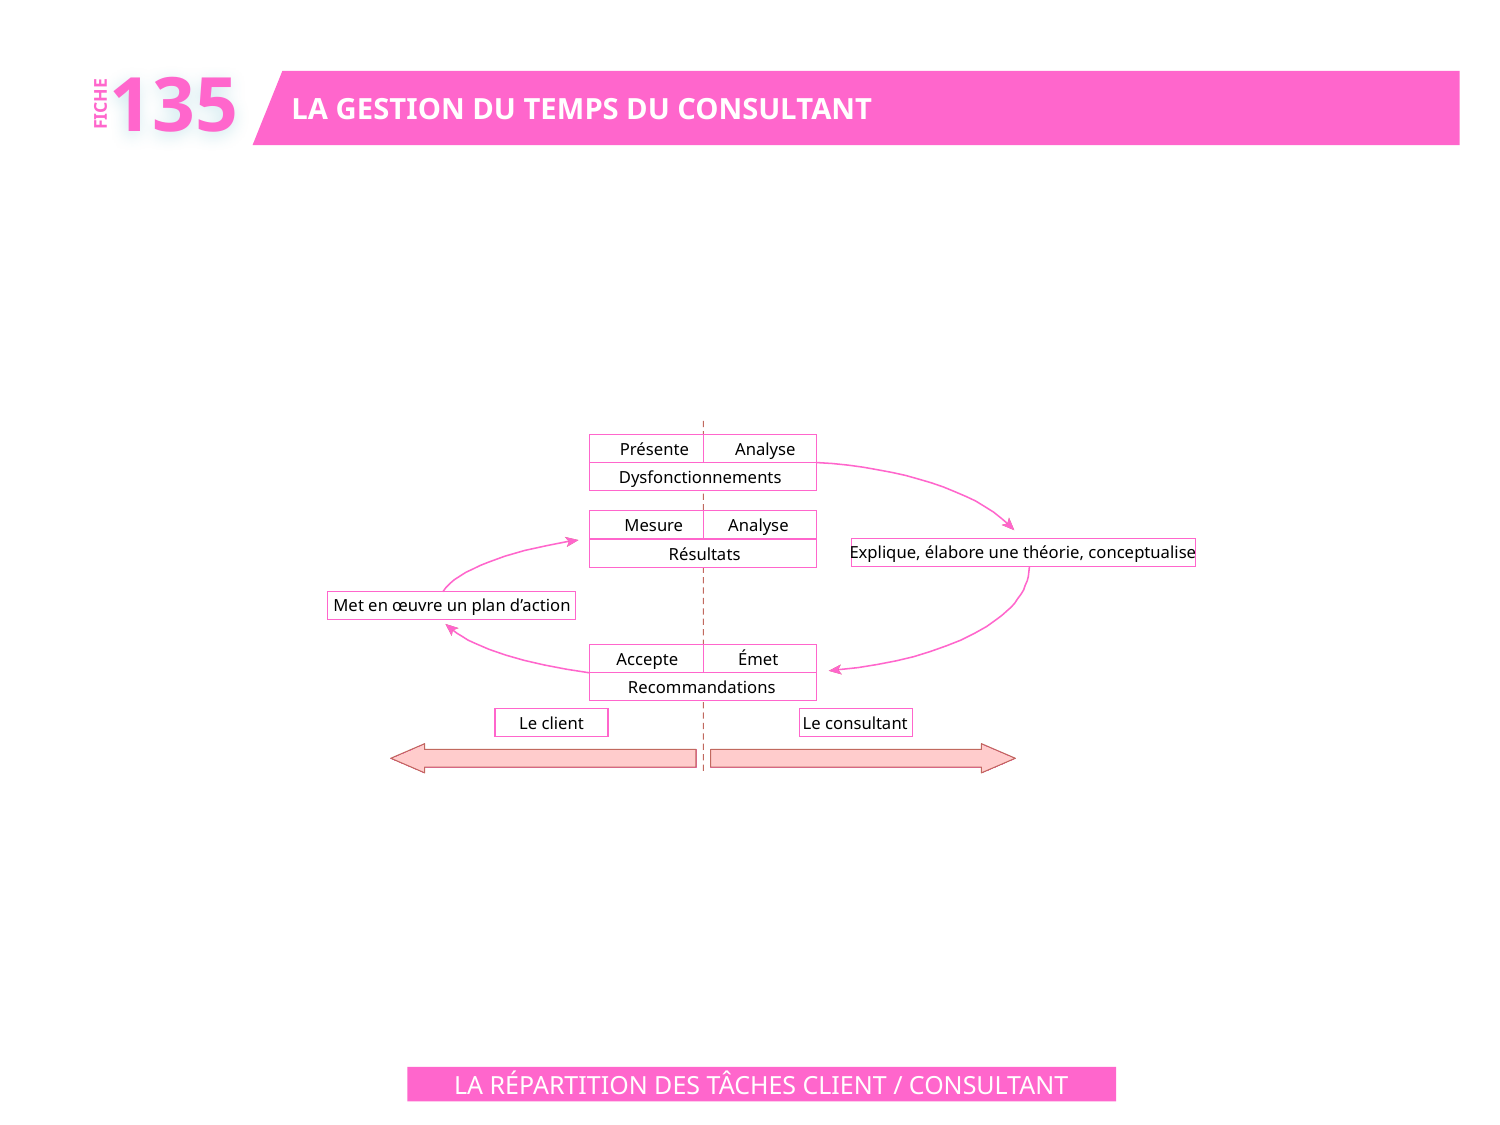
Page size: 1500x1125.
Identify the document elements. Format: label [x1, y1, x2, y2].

text_box [799, 708, 913, 737]
text_box [589, 431, 1015, 531]
text_box [710, 743, 1016, 773]
text_box [390, 743, 697, 773]
text_box [828, 538, 1197, 675]
text_box [407, 1066, 1117, 1102]
text_box [445, 623, 817, 701]
text_box [81, 42, 1500, 188]
text_box [495, 708, 608, 737]
text_box [327, 536, 582, 620]
text_box [589, 504, 817, 573]
